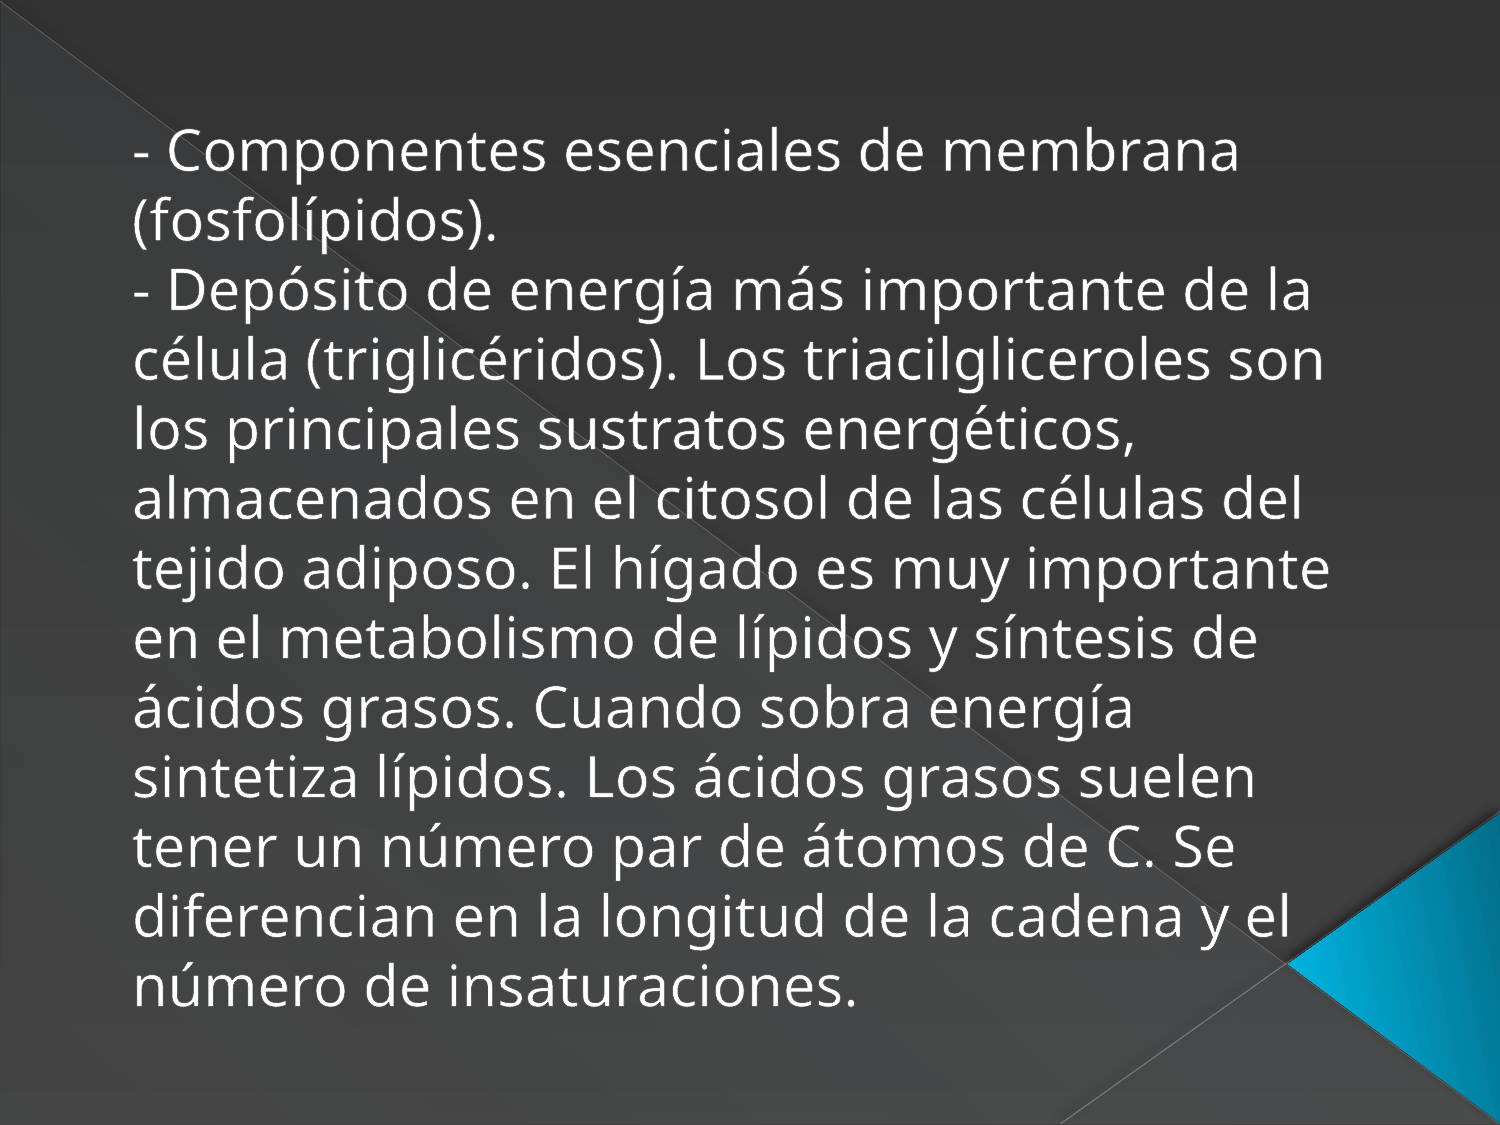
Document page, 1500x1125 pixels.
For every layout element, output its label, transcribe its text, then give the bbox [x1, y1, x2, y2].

subtitle - Componentes esenciales de membrana (fosfolípidos). - Depósito de energía más importante de la célula (triglicéridos). Los triacilgliceroles son los principales sustratos energéticos, almacenados en el citosol de las células del tejido adiposo. El hígado es muy importante en el metabolismo de lípidos y síntesis de ácidos grasos. Cuando sobra energía sintetiza lípidos. Los ácidos grasos suelen tener un número par de átomos de C. Se diferencian en la longitud de la cadena y el número de insaturaciones. [117, 105, 1360, 1032]
